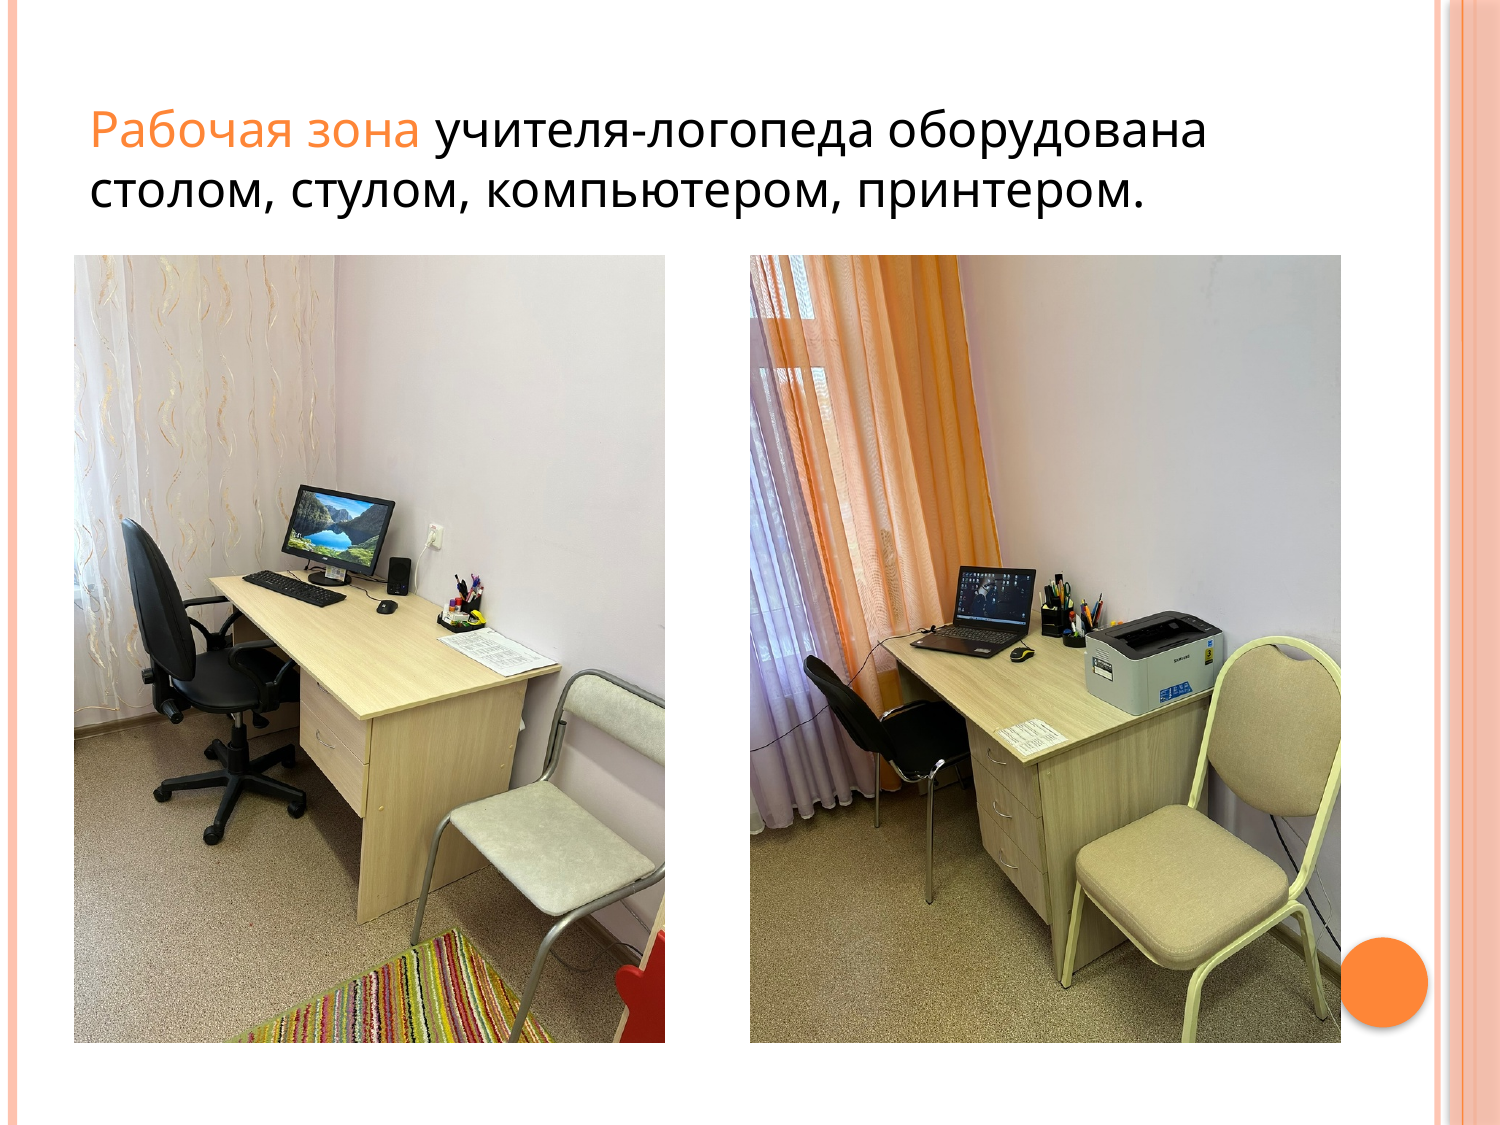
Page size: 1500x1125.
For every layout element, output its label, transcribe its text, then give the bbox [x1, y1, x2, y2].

list Рабочая зона учителя-логопеда оборудована столом, стулом, компьютером, принтером. [75, 90, 1300, 1062]
picture [73, 254, 666, 1044]
picture [749, 254, 1342, 1044]
